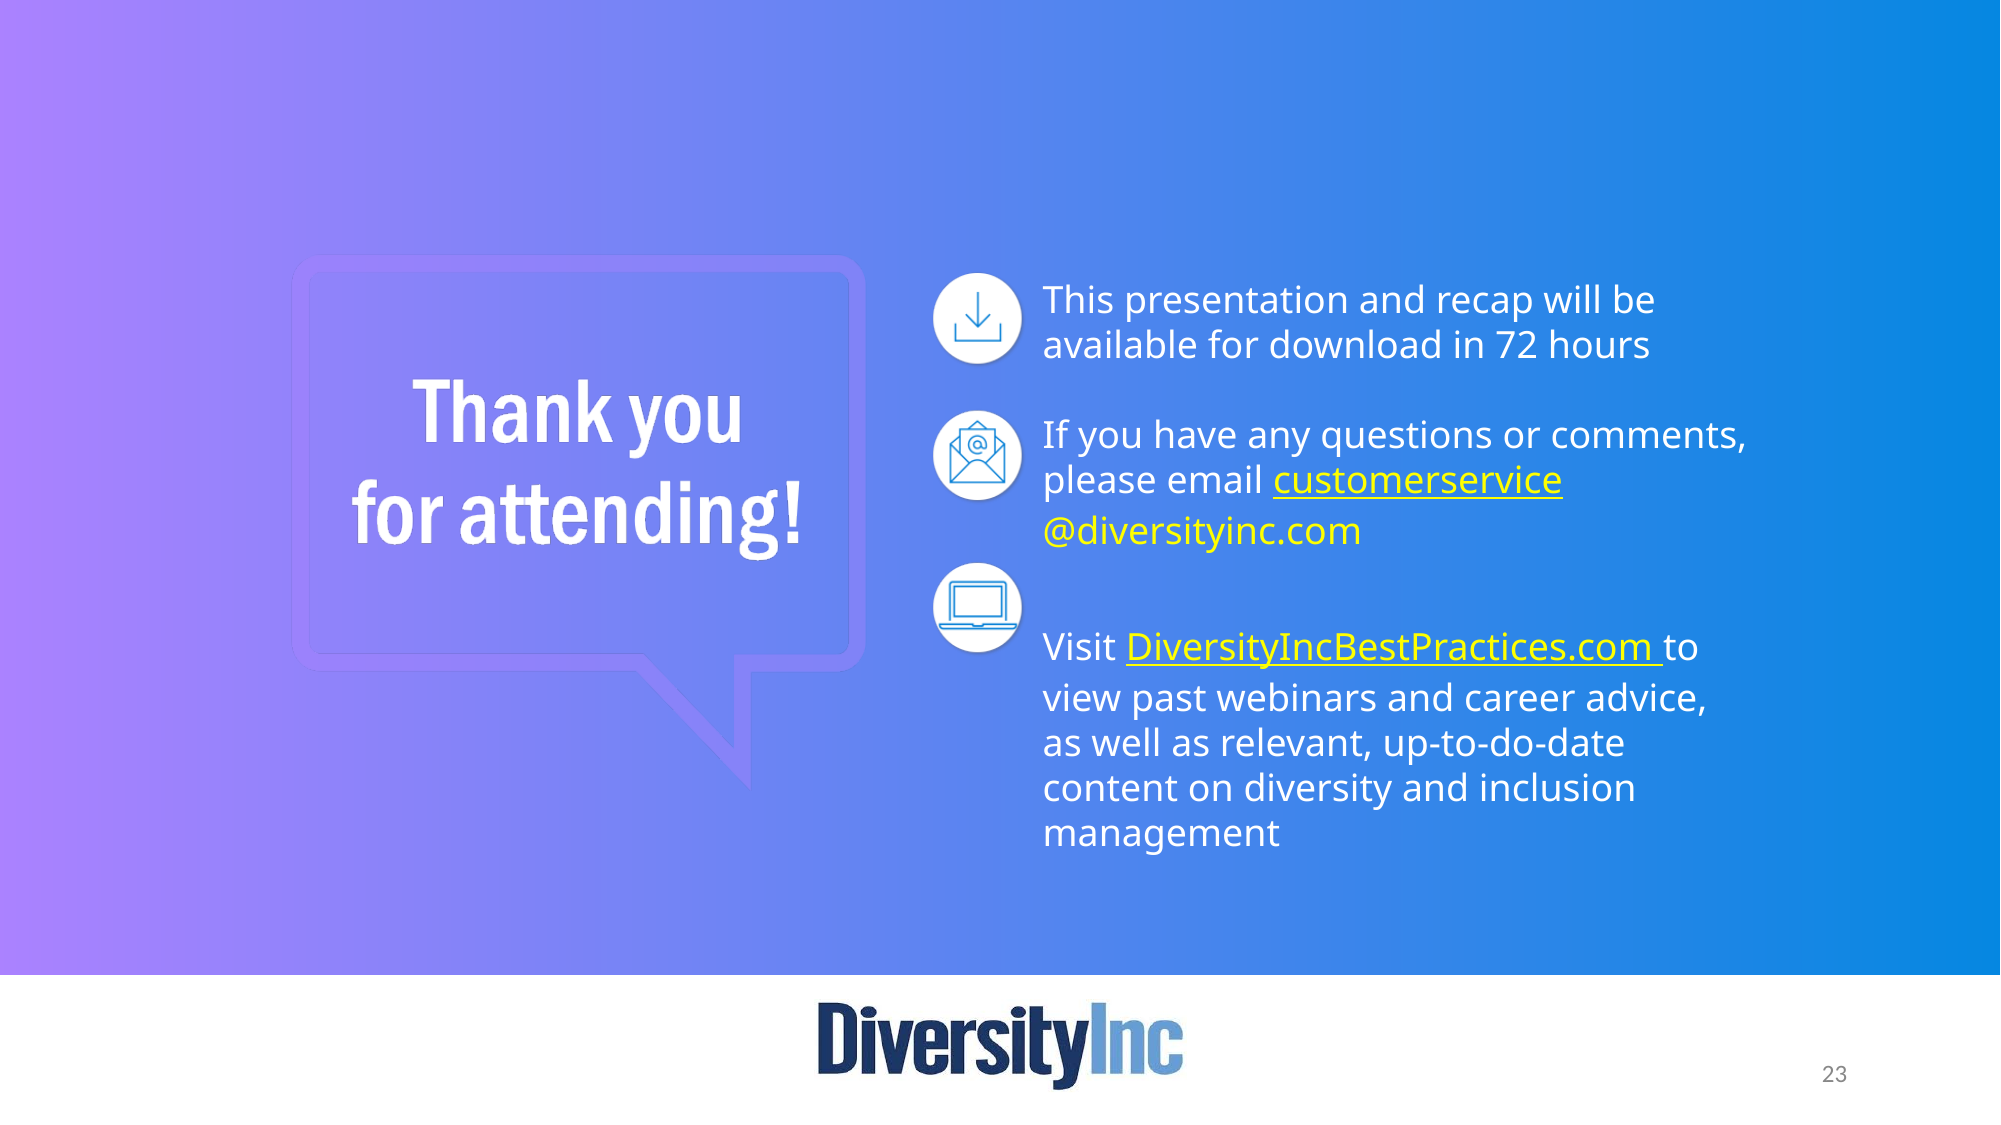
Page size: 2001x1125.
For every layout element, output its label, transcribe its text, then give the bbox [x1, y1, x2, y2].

picture [814, 999, 1187, 1094]
slide_number 23 [1412, 1042, 1863, 1103]
text_box This presentation and recap will be available for download in 72 hours If you have any questions or comments, please email customerservice@diversityinc.com Visit DiversityIncBestPractices.com to view past webinars and career advice, as well as relevant, up-to-do-date content on diversity and inclusion management [1032, 261, 1770, 870]
picture [174, 108, 1028, 939]
